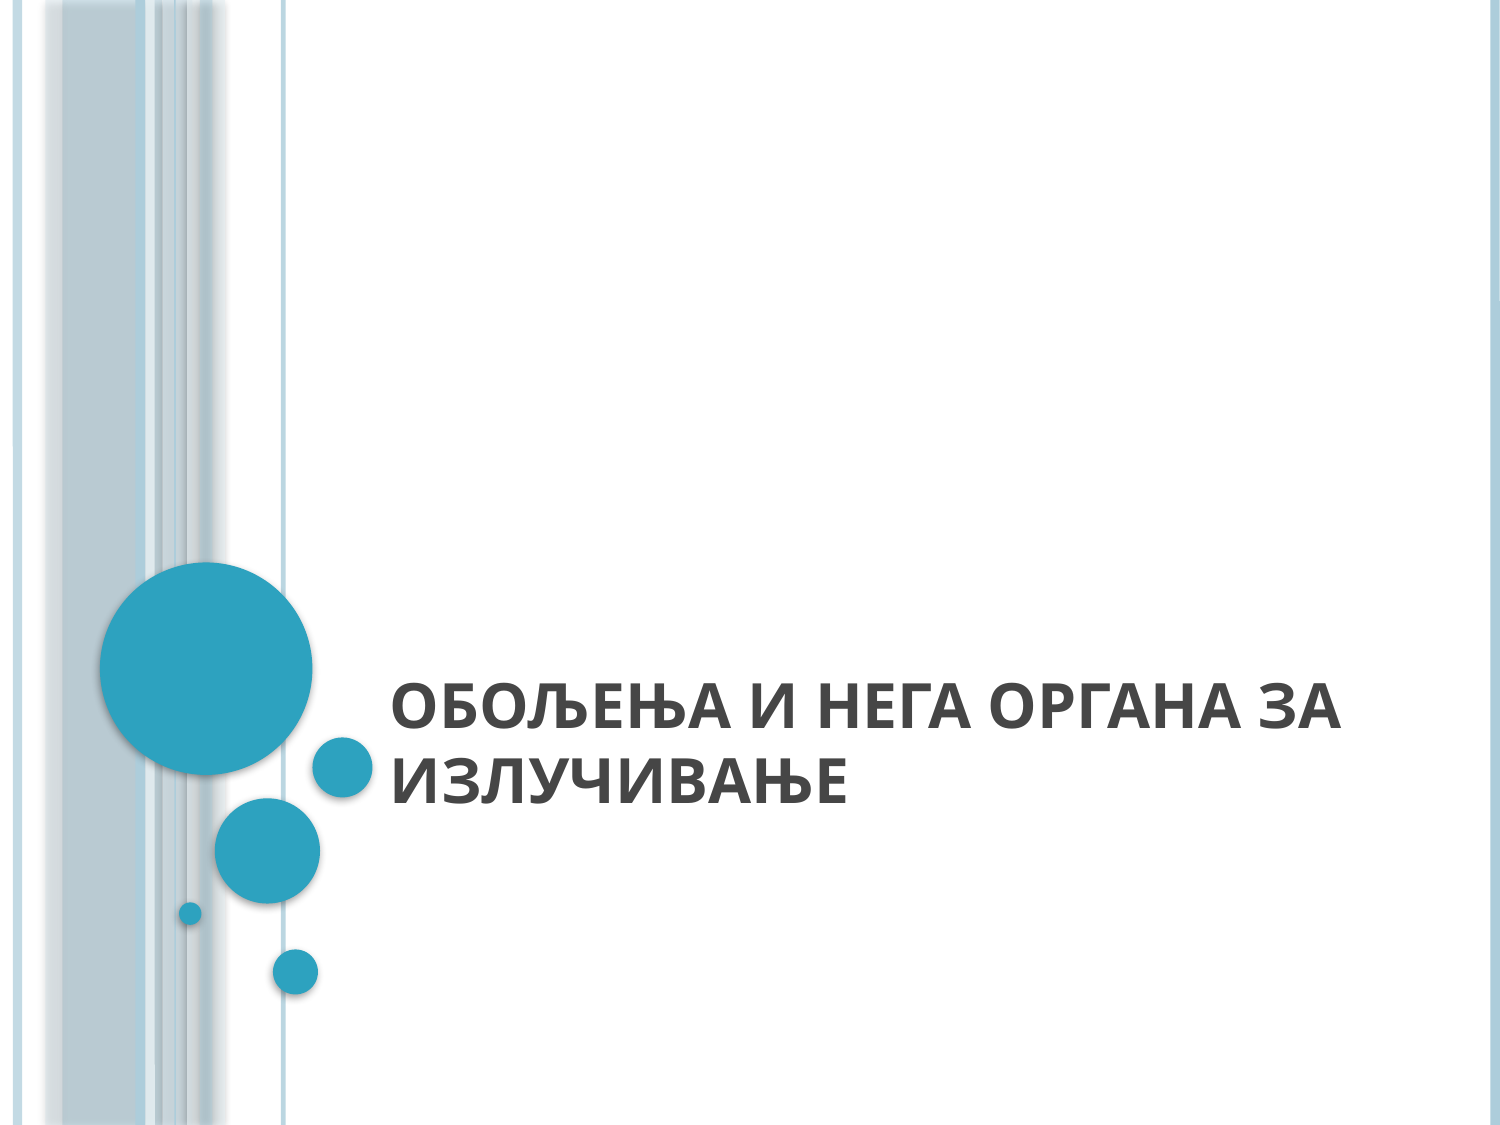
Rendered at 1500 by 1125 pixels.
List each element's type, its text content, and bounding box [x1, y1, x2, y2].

title Обољења и нега органа за излучивање [375, 512, 1388, 824]
